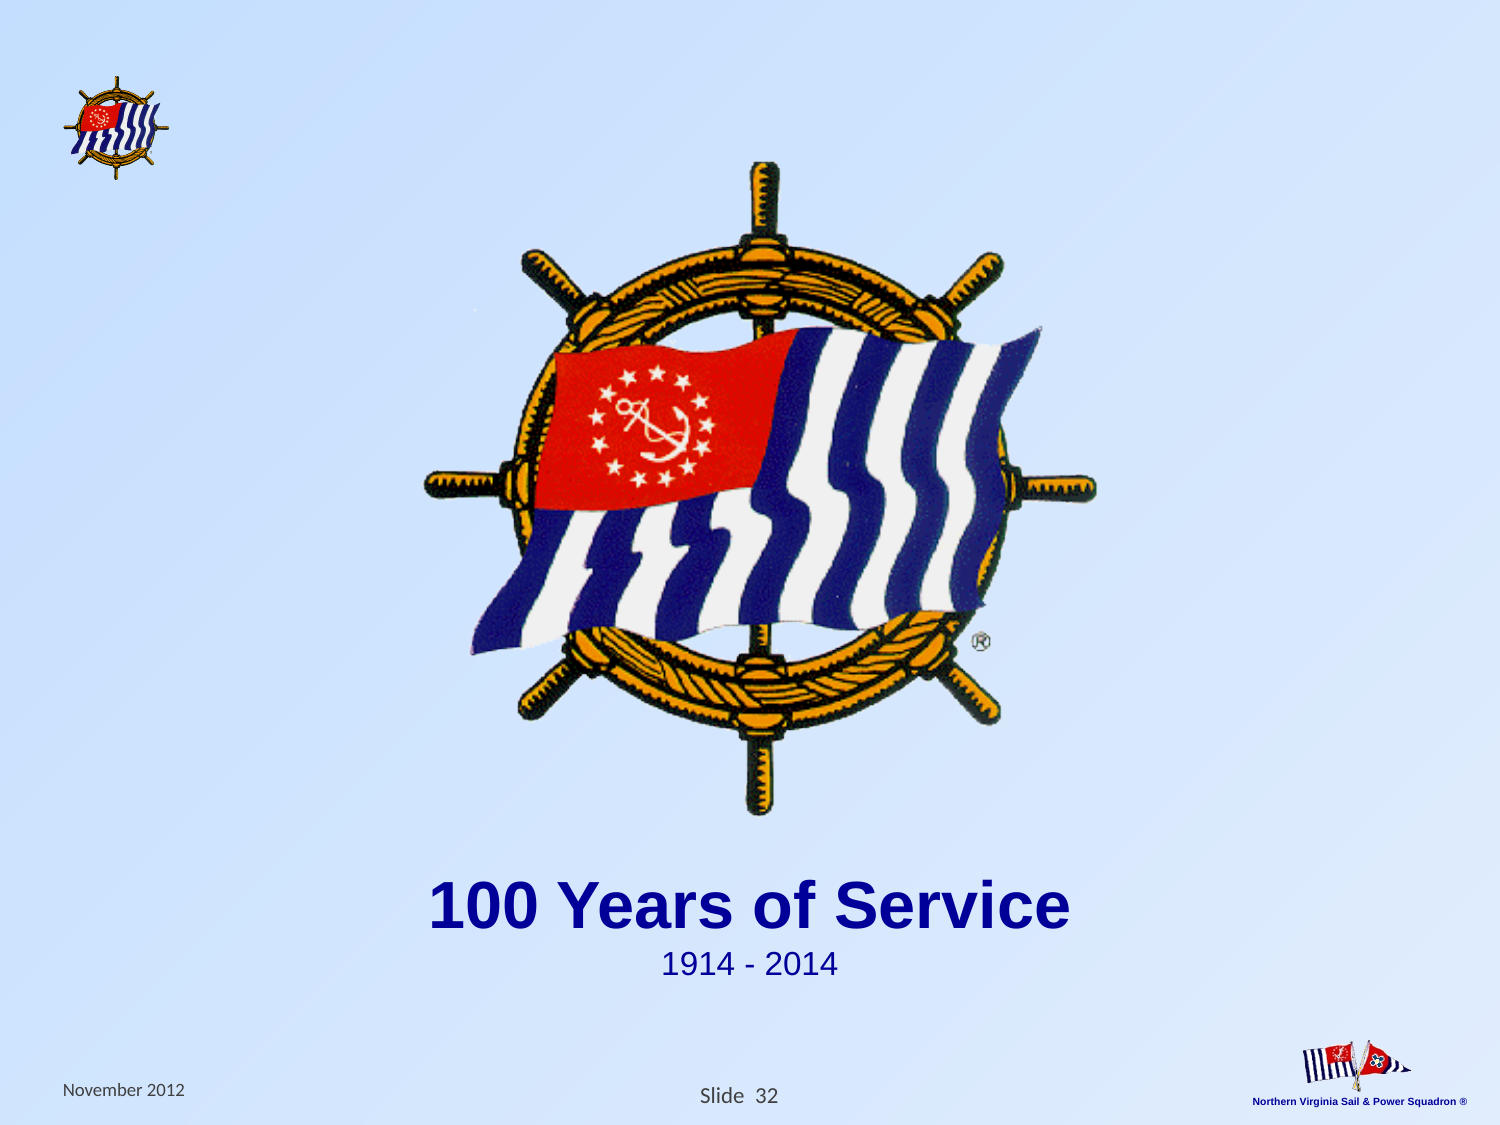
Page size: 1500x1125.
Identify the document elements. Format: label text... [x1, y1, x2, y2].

picture [390, 136, 1110, 837]
picture [1296, 1032, 1425, 1093]
text_box 100 Years of Service 1914 - 2014 [413, 854, 1087, 990]
picture [58, 72, 171, 183]
